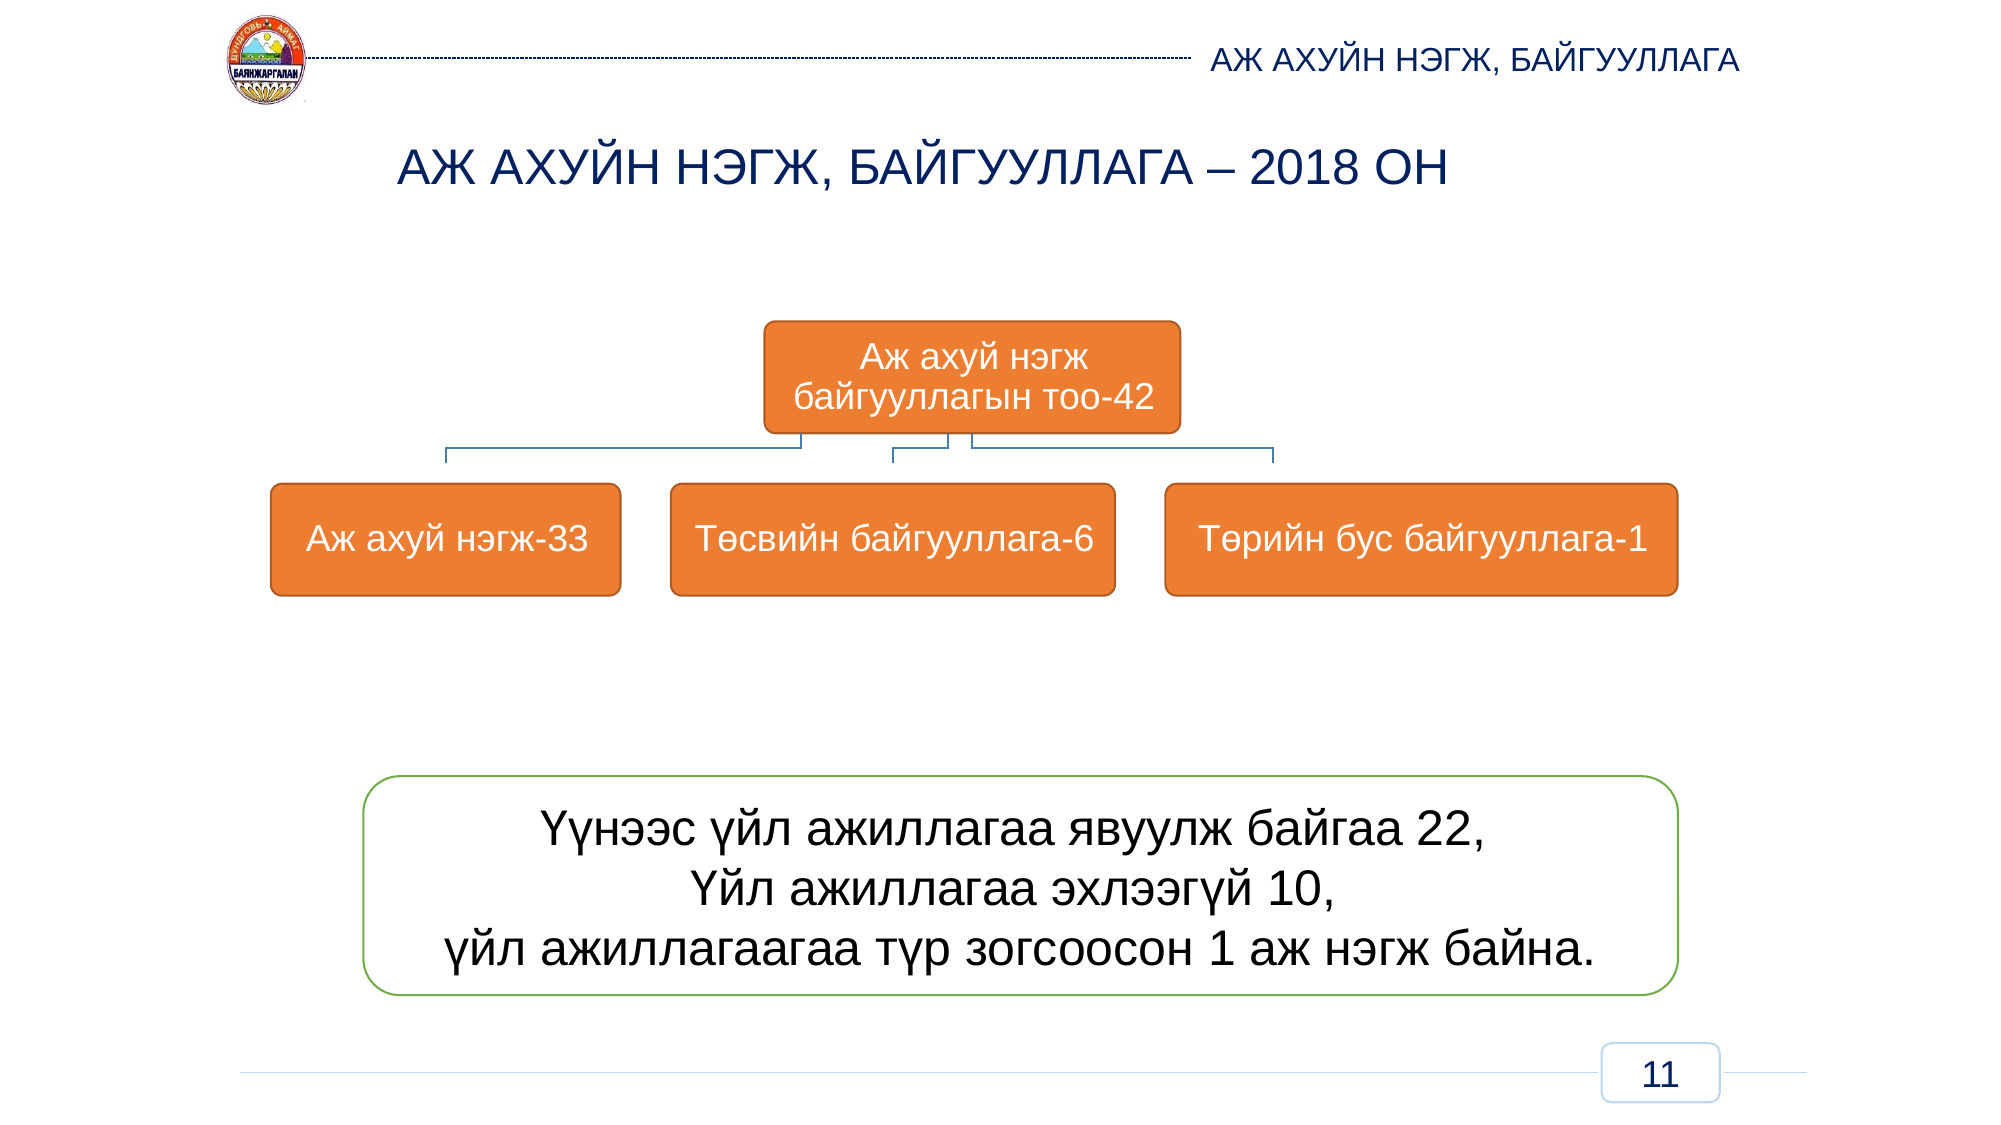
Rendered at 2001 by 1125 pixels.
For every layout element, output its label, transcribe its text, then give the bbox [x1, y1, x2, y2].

picture [221, 11, 306, 105]
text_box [270, 191, 1678, 732]
text_box АЖ АХУЙН НЭГЖ, БАЙГУУЛЛАГА [1180, 22, 1788, 93]
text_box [240, 1043, 1808, 1103]
text_box Үүнээс үйл ажиллагаа явуулж байгаа 22, Үйл ажиллагаа эхлээгүй 10, үйл ажиллагаагаа түр зогсоосон 1 аж нэгж байна. [362, 775, 1680, 997]
text_box АЖ АХУЙН НЭГЖ, БАЙГУУЛЛАГА – 2018 ОН [363, 119, 1484, 191]
